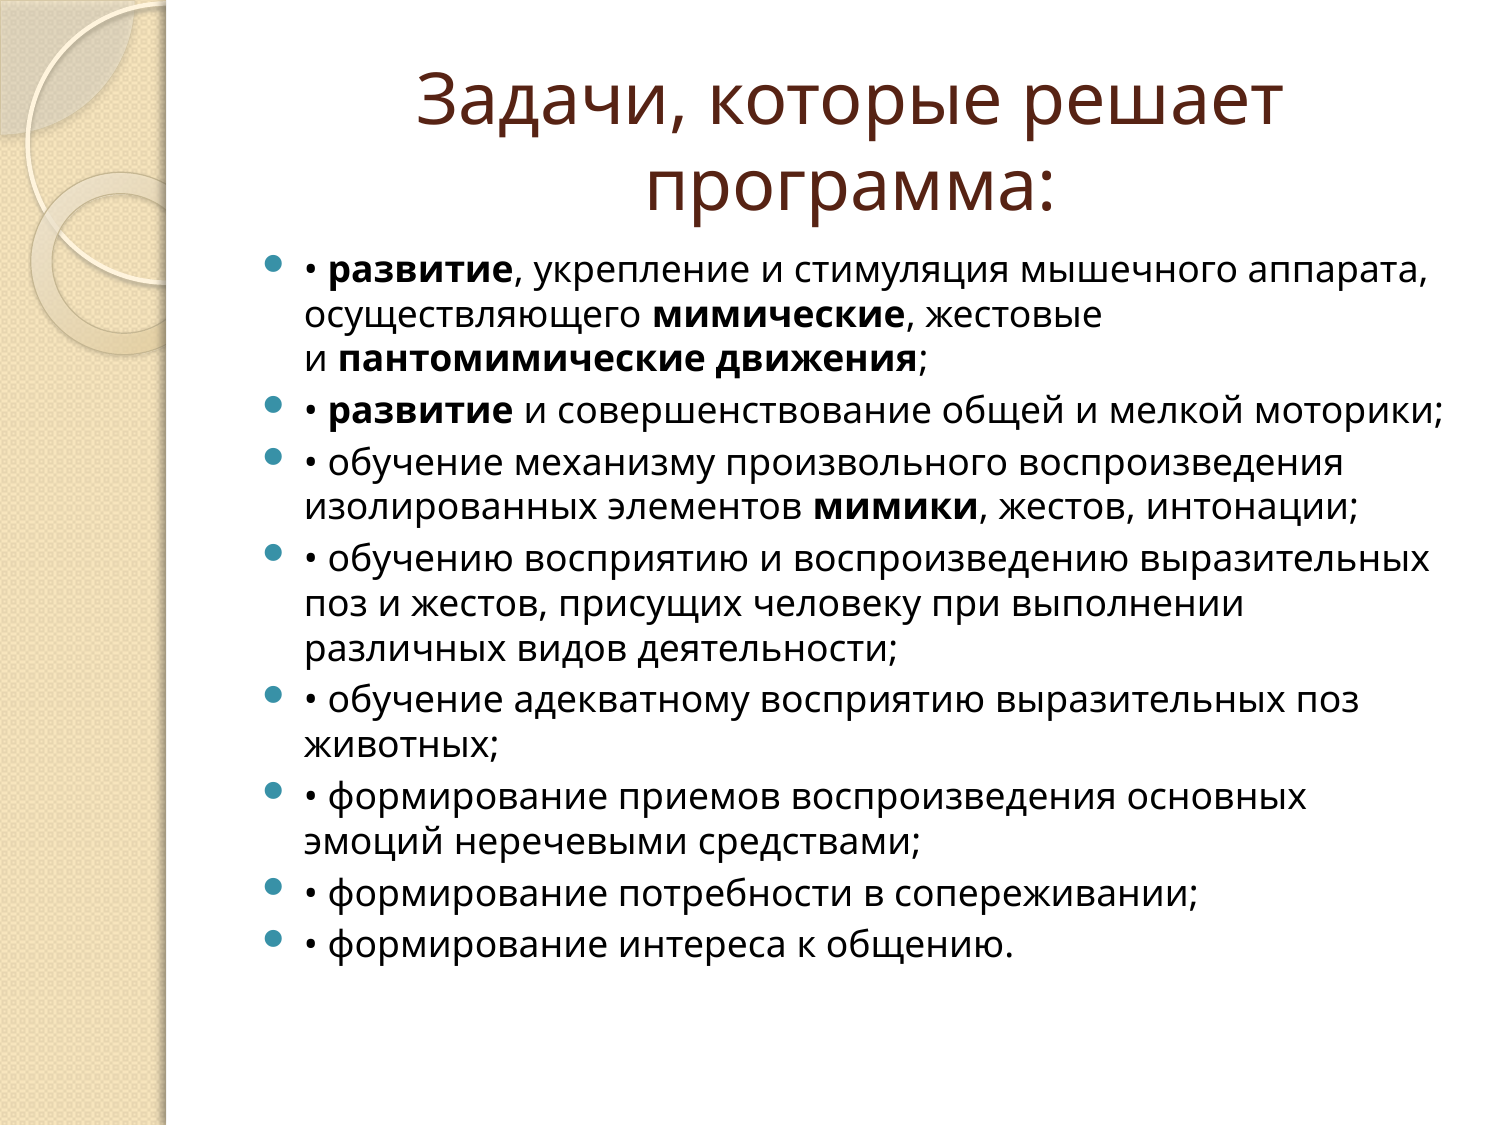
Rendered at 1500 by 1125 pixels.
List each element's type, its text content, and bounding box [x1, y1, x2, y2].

list • развитие, укрепление и стимуляция мышечного аппарата, осуществляющего мимические, жестовые и пантомимические движения; • развитие и совершенствование общей и мелкой моторики; • обучение механизму произвольного воспроизведения изолированных элементов мимики, жестов, интонации; • обучению восприятию и воспроизведению выразительных поз и жестов, присущих человеку при выполнении различных видов деятельности; • обучение адекватному восприятию выразительных поз животных; • формирование приемов воспроизведения основных эмоций неречевыми средствами; • формирование потребности в сопереживании; • формирование интереса к общению. [235, 237, 1466, 1025]
title Задачи, которые решает программа: [235, 45, 1466, 233]
